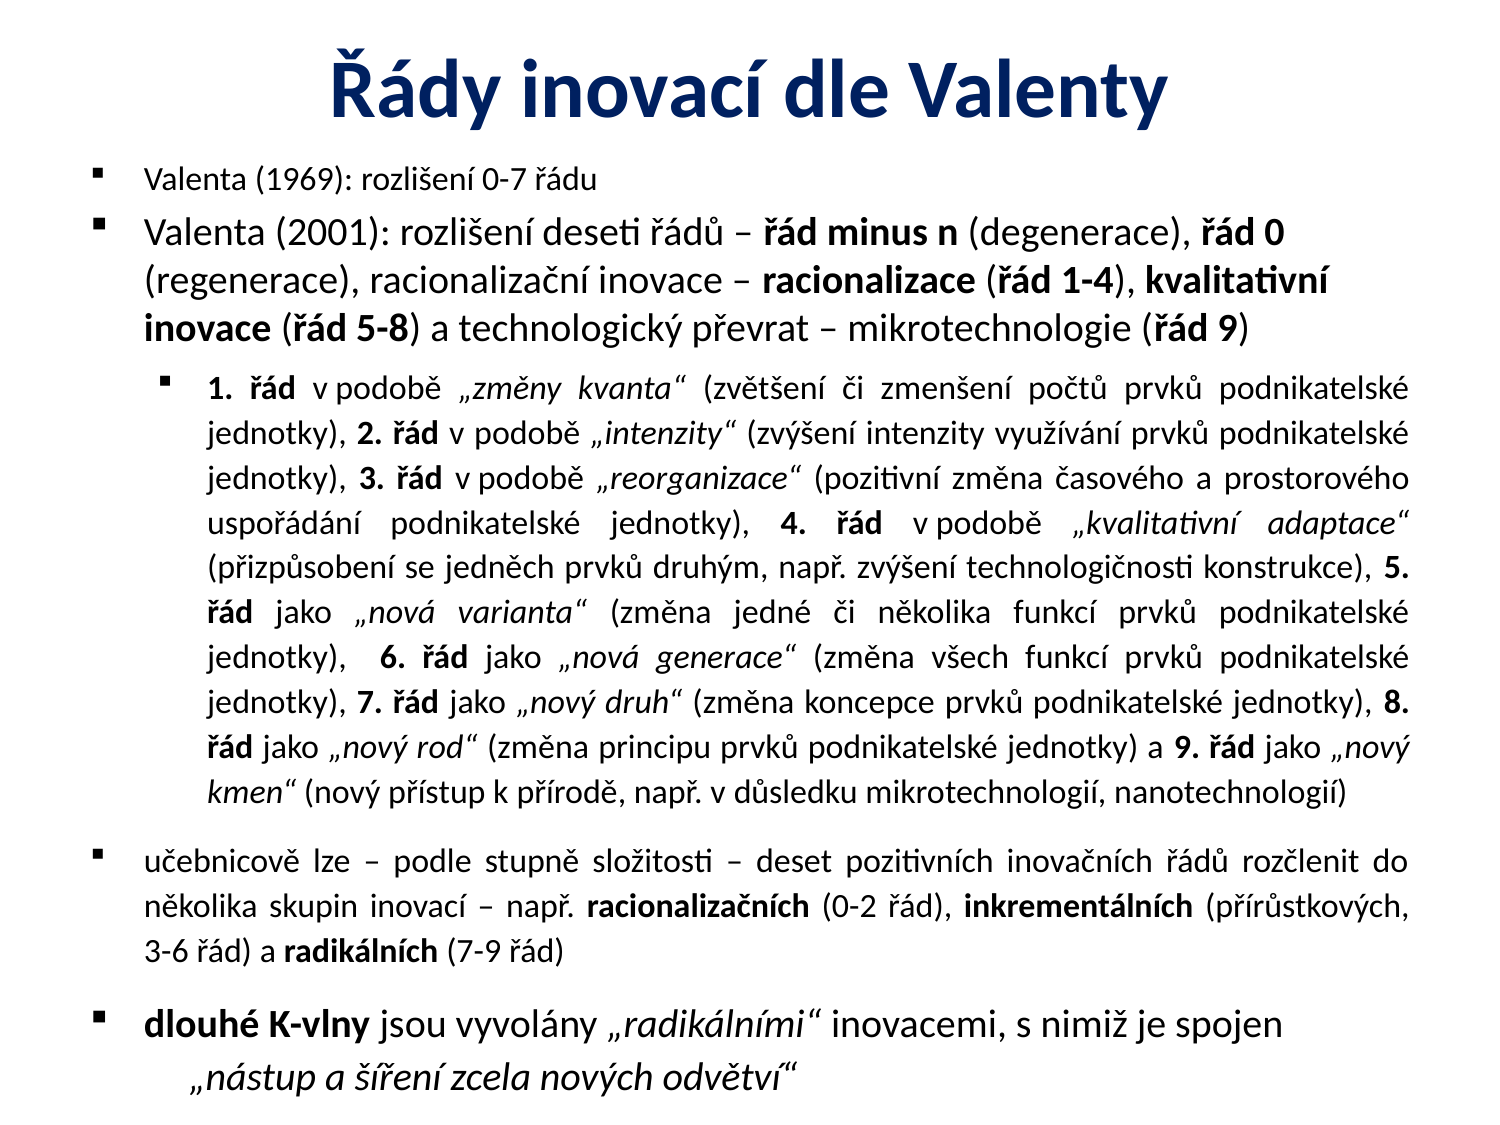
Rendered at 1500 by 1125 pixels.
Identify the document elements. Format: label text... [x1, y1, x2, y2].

list Valenta (1969): rozlišení 0-7 řádu Valenta (2001): rozlišení deseti řádů – řád minus n (degenerace), řád 0 (regenerace), racionalizační inovace – racionalizace (řád 1-4), kvalitativní inovace (řád 5-8) a technologický převrat – mikrotechnologie (řád 9) 1. řád v podobě „změny kvanta“ (zvětšení či zmenšení počtů prvků podnikatelské jednotky), 2. řád v podobě „intenzity“ (zvýšení intenzity využívání prvků podnikatelské jednotky), 3. řád v podobě „reorganizace“ (pozitivní změna časového a prostorového uspořádání podnikatelské jednotky), 4. řád v podobě „kvalitativní adaptace“ (přizpůsobení se jedněch prvků druhým, např. zvýšení technologičnosti konstrukce), 5. řád jako „nová varianta“ (změna jedné či několika funkcí prvků podnikatelské jednotky), 6. řád jako „nová generace“ (změna všech funkcí prvků podnikatelské jednotky), 7. řád jako „nový druh“ (změna koncepce prvků podnikatelské jednotky), 8. řád jako „nový rod“ (změna principu prvků podnikatelské jednotky) a 9. řád jako „nový kmen“ (nový přístup k přírodě, např. v důsledku mikrotechnologií, nanotechnologií) učebnicově lze – podle stupně složitosti – deset pozitivních inovačních řádů rozčlenit do několika skupin inovací – např. racionalizačních (0-2 řád), inkrementálních (přírůstkových, 3-6 řád) a radikálních (7-9 řád) dlouhé K-vlny jsou vyvolány „radikálními“ inovacemi, s nimiž je spojen „nástup a šíření zcela nových odvětví“ [75, 149, 1425, 1125]
title Řády inovací dle Valenty [75, 19, 1425, 149]
